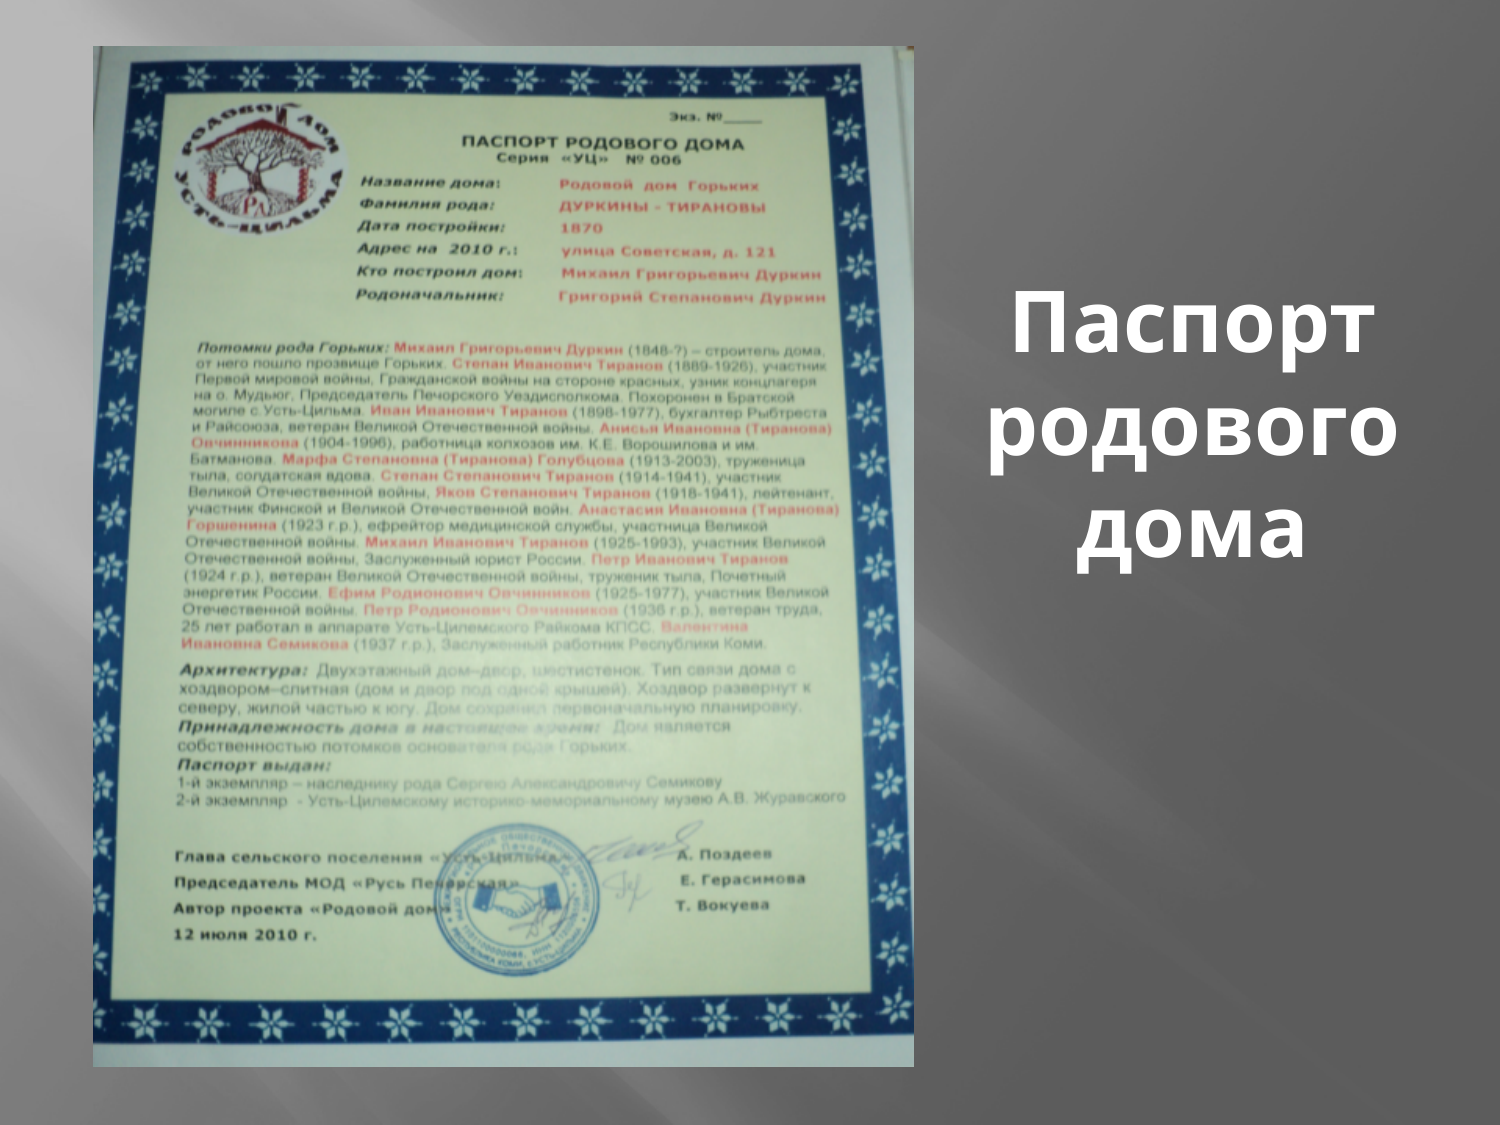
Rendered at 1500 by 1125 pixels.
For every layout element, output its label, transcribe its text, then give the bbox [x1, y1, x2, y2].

title Паспорт родового дома [960, 45, 1425, 797]
picture [93, 46, 915, 1067]
